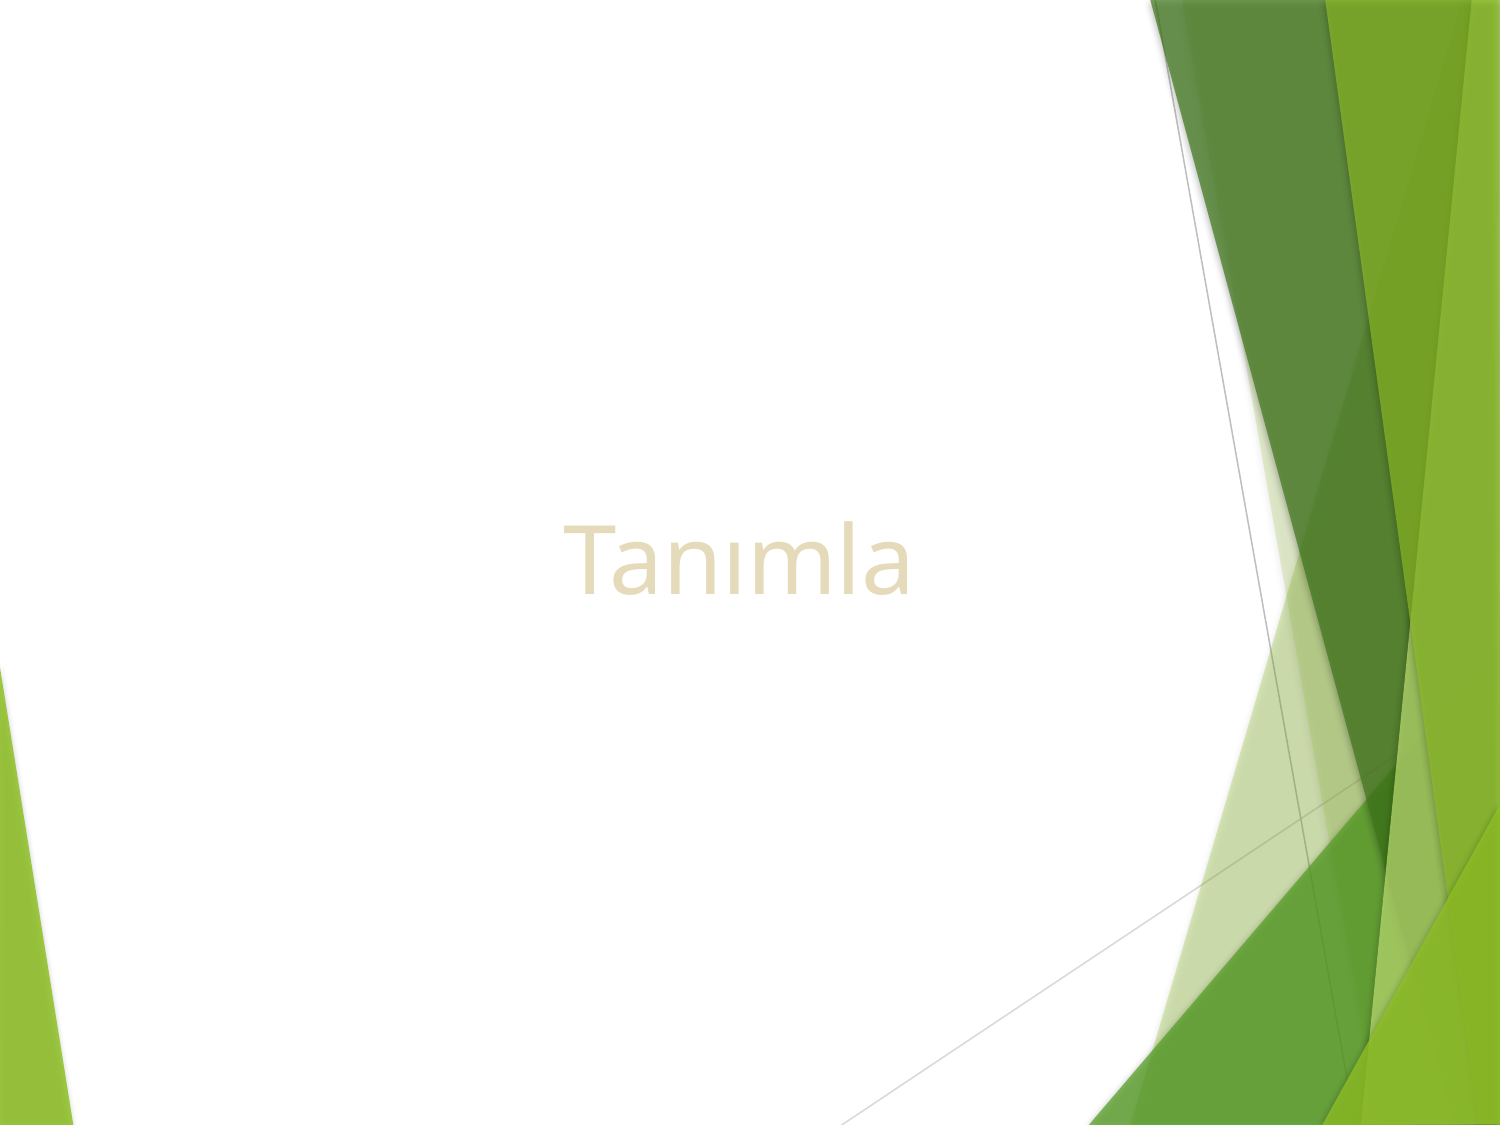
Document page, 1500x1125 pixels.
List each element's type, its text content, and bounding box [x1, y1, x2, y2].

text_box Tanımla [549, 491, 931, 622]
